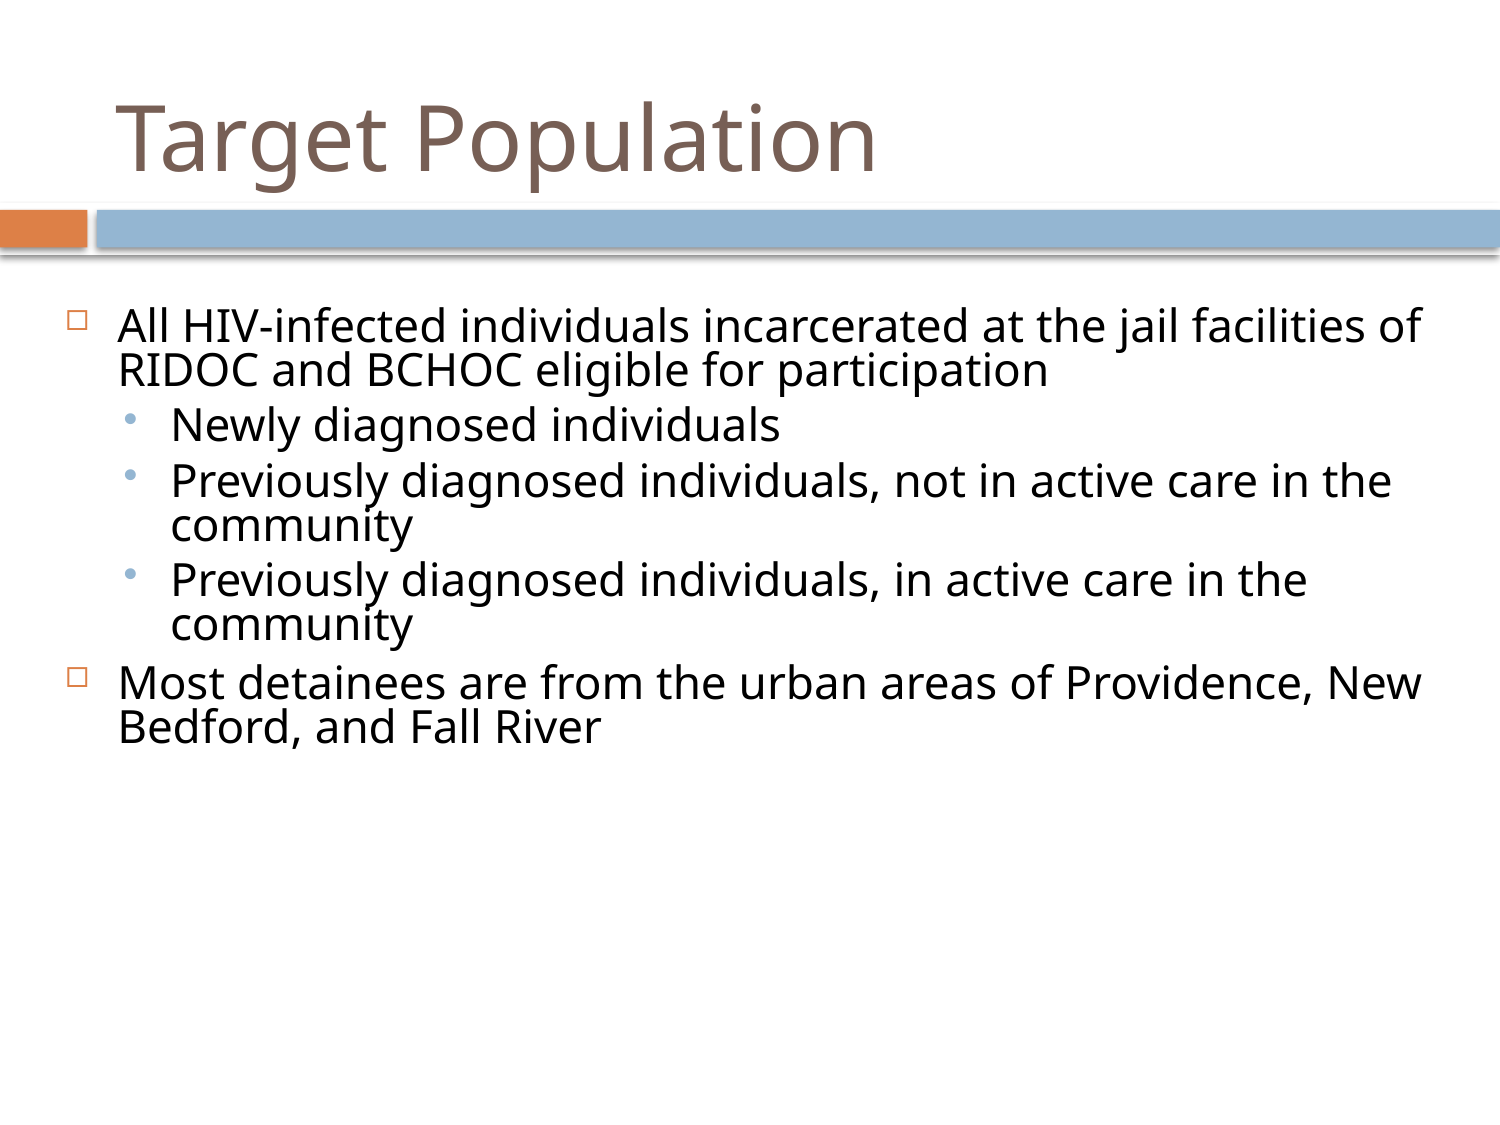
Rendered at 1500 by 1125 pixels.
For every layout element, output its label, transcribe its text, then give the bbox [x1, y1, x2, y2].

title Target Population [100, 52, 1439, 216]
list All HIV-infected individuals incarcerated at the jail facilities of RIDOC and BCHOC eligible for participation Newly diagnosed individuals Previously diagnosed individuals, not in active care in the community Previously diagnosed individuals, in active care in the community Most detainees are from the urban areas of Providence, New Bedford, and Fall River [49, 299, 1476, 1006]
